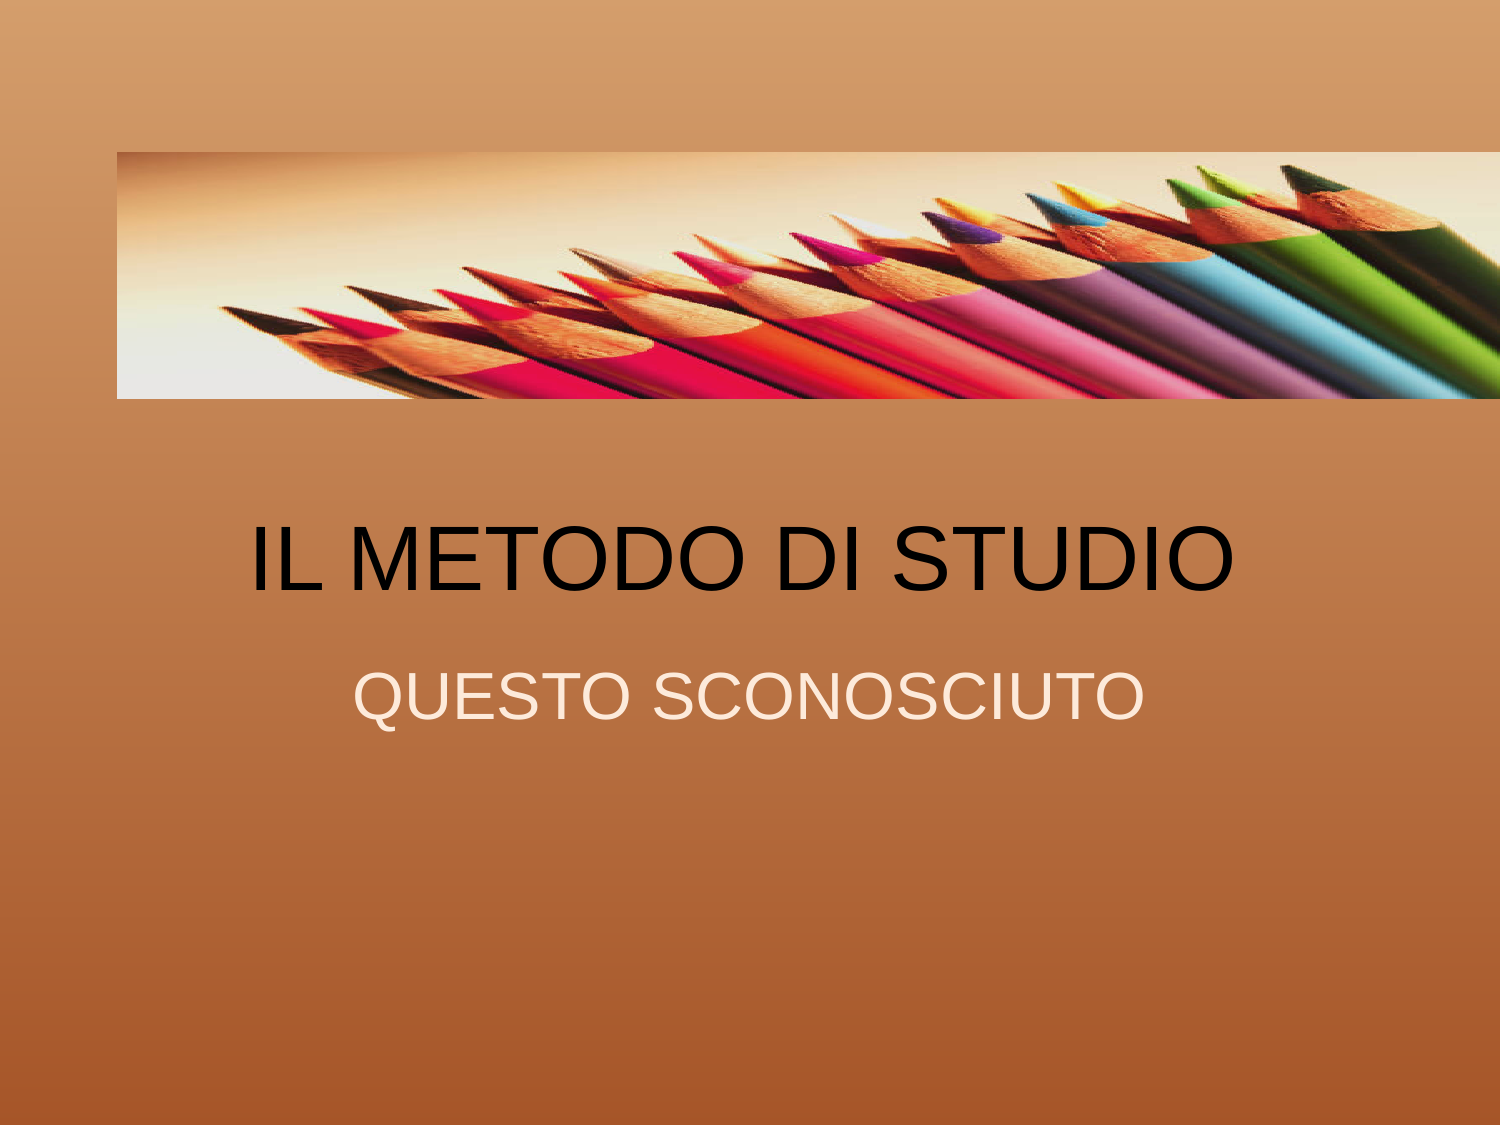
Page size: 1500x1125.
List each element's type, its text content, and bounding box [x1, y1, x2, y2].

picture [117, 152, 1500, 399]
subtitle QUESTO SCONOSCIUTO [225, 645, 1275, 789]
title IL METODO DI STUDIO [93, 433, 1418, 675]
